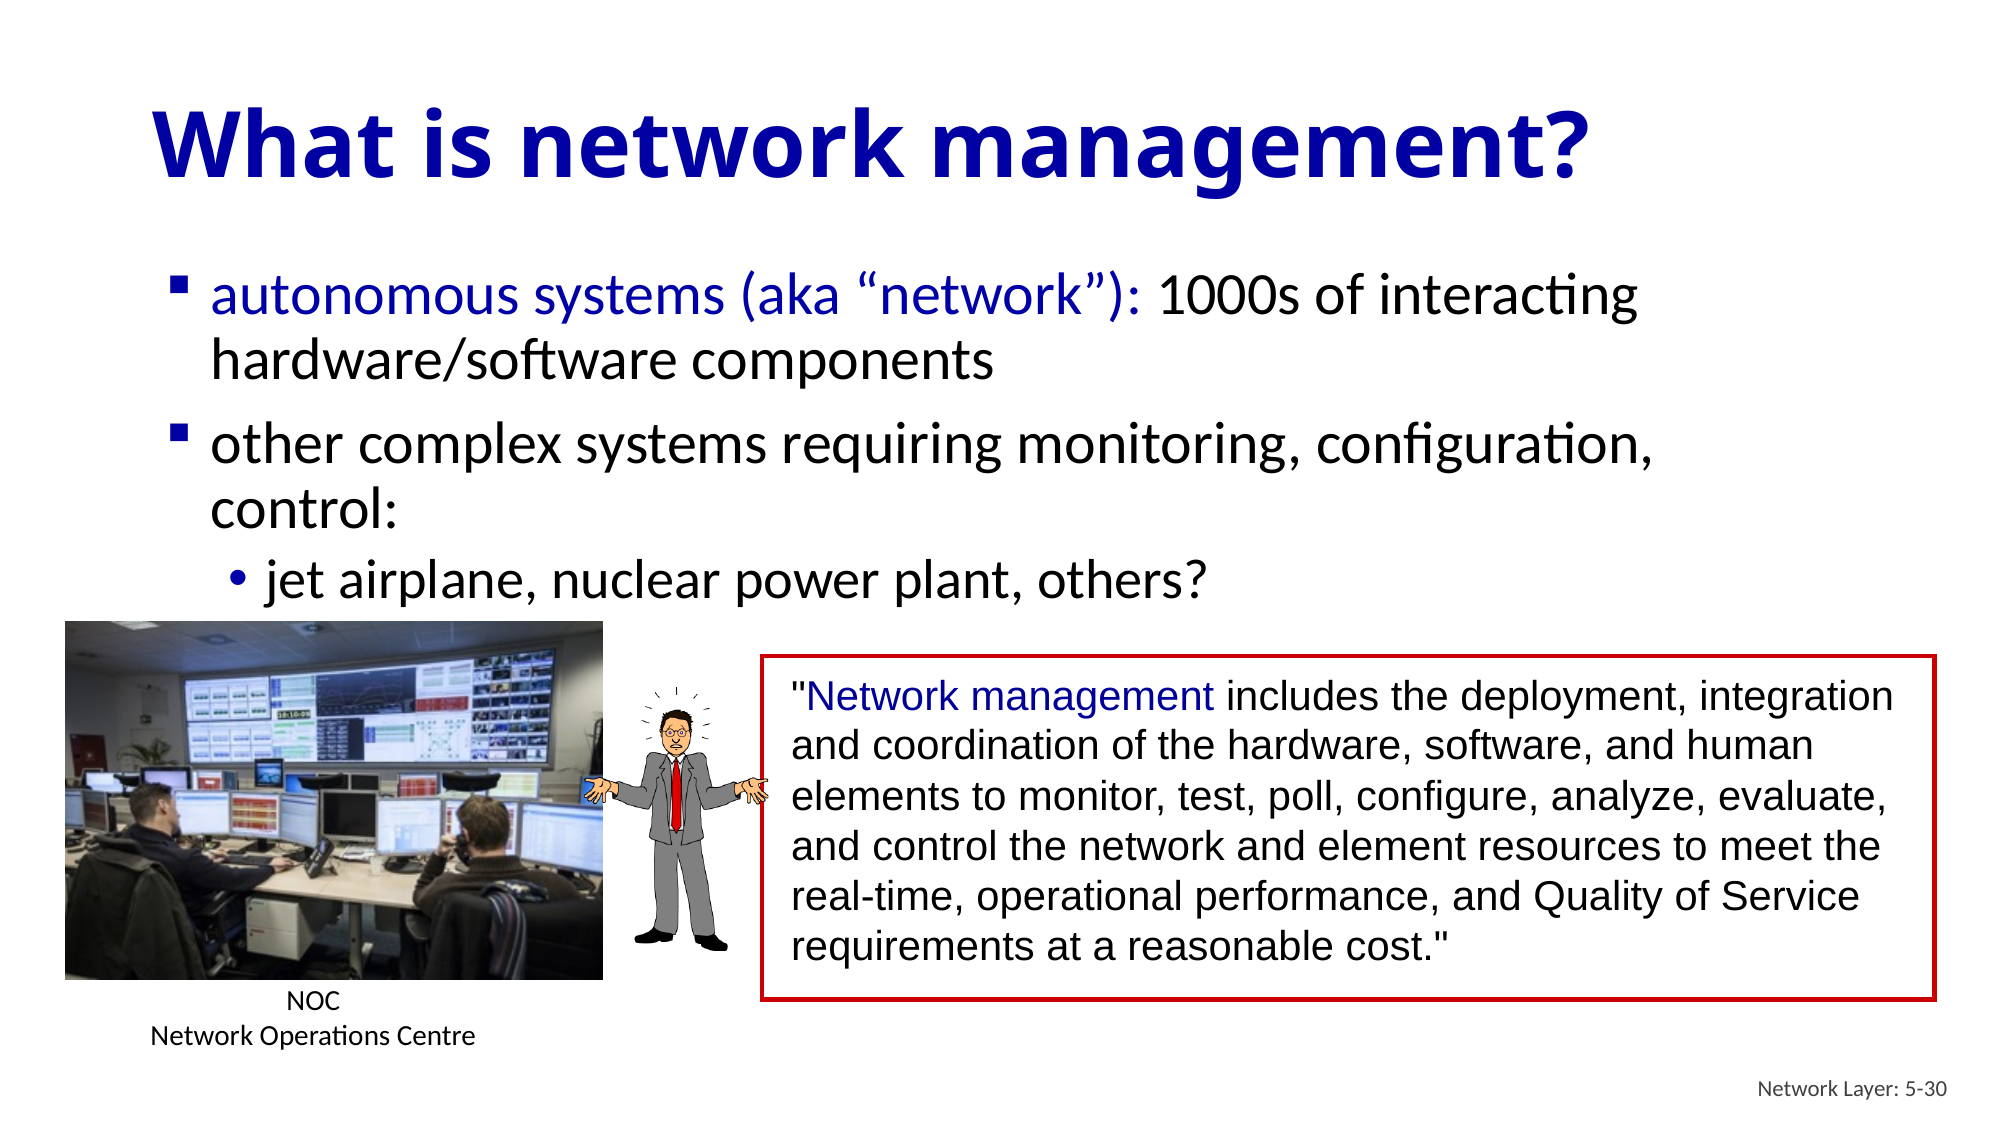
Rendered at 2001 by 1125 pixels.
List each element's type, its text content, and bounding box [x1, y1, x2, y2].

picture [65, 621, 603, 980]
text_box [583, 656, 1935, 1000]
title What is network management? [137, 74, 1863, 221]
slide_number Network Layer: 5-30 [1512, 1056, 1963, 1117]
text_box NOC Network Operations Centre [135, 980, 491, 1059]
list autonomous systems (aka “network”): 1000s of interacting hardware/software components other complex systems requiring monitoring, configuration, control: jet airplane, nuclear power plant, others? [139, 255, 1865, 622]
